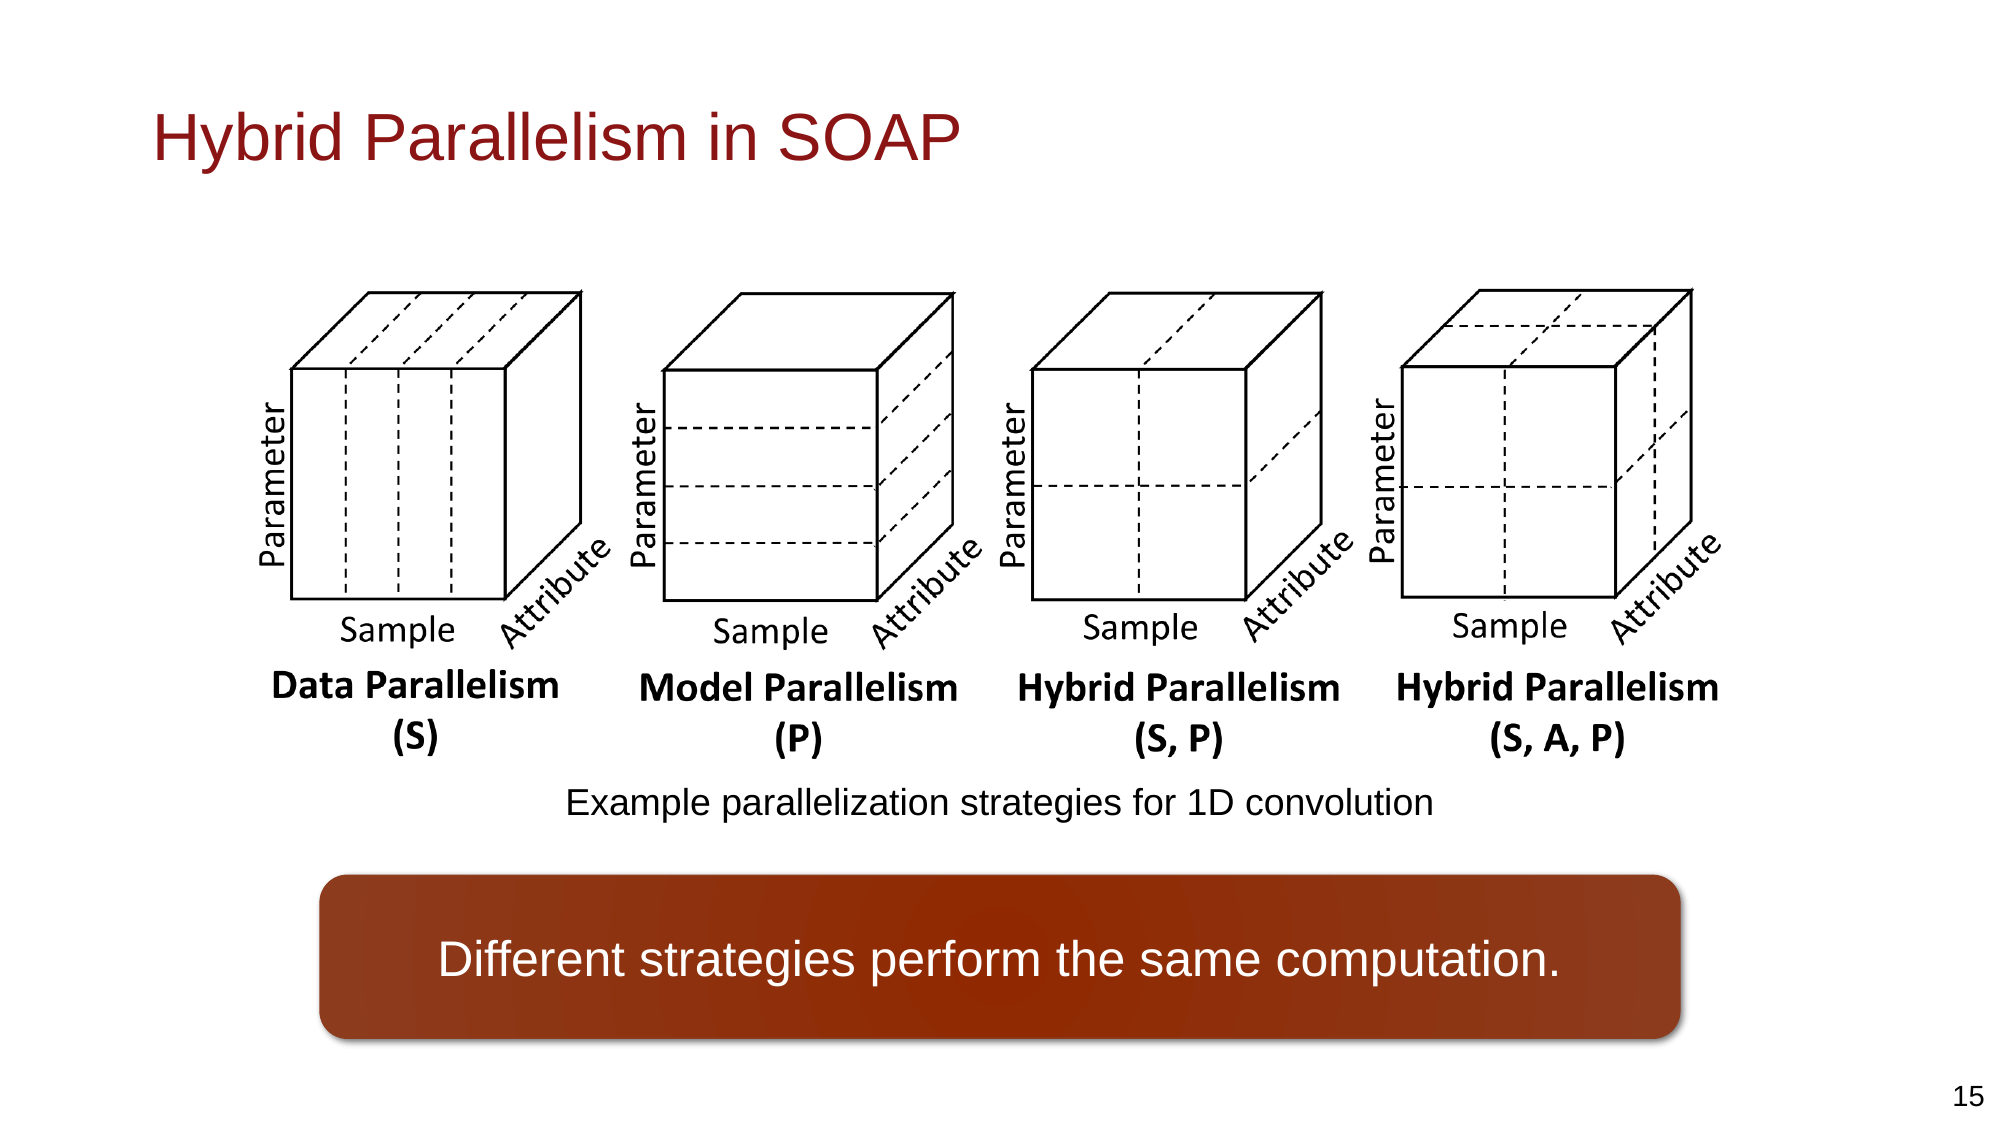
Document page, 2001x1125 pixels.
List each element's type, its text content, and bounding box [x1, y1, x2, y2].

picture [241, 286, 1759, 764]
slide_number 15 [1550, 1065, 2000, 1125]
text_box Example parallelization strategies for 1D convolution [241, 770, 1759, 830]
title Hybrid Parallelism in SOAP [137, 59, 1863, 219]
text_box Different strategies perform the same computation. [320, 875, 1680, 1039]
